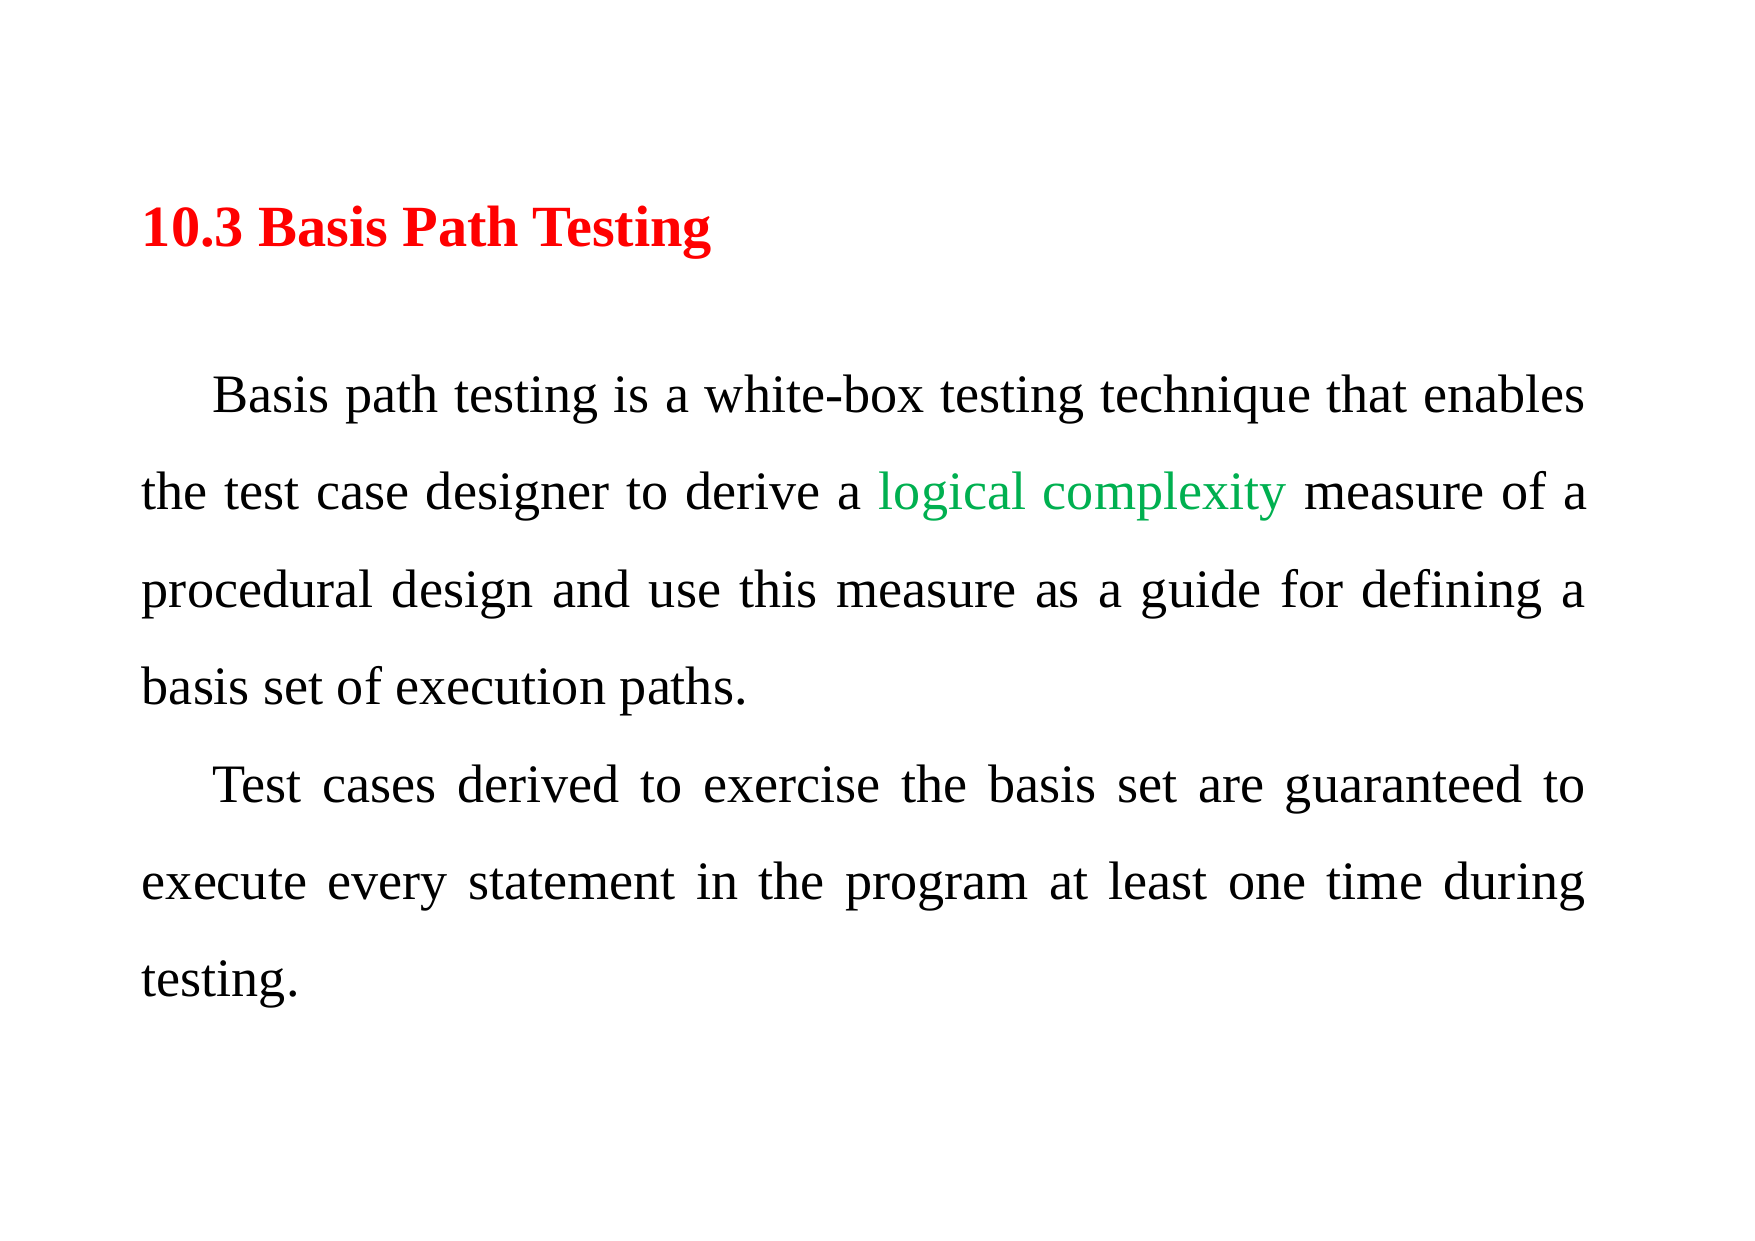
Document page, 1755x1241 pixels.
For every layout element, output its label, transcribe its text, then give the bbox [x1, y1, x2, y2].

text_box 10.3 Basis Path Testing Basis path testing is a white-box testing technique that enables the test case designer to derive a logical complexity measure of a procedural design and use this measure as a guide for defining a basis set of execution paths. Test cases derived to exercise the basis set are guaranteed to execute every statement in the program at least one time during testing. [127, 170, 1603, 1016]
